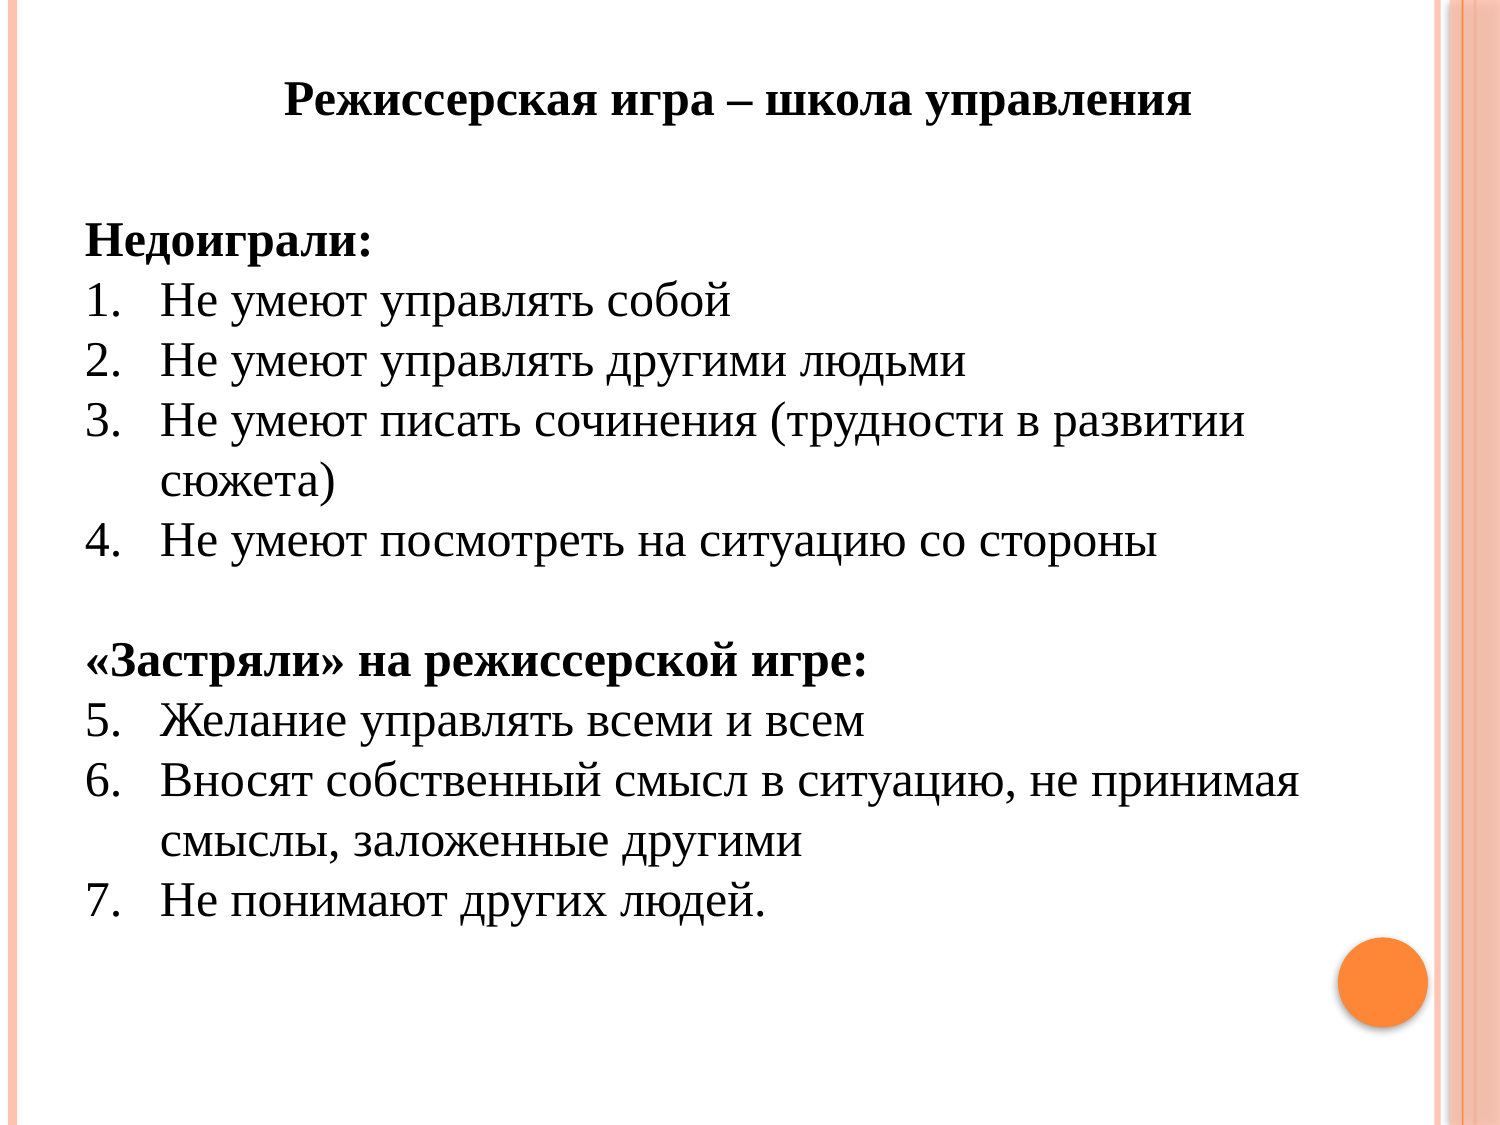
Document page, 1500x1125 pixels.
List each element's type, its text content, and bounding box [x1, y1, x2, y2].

text_box Недоиграли: Не умеют управлять собой Не умеют управлять другими людьми Не умеют писать сочинения (трудности в развитии сюжета) Не умеют посмотреть на ситуацию со стороны «Застряли» на режиссерской игре: Желание управлять всеми и всем Вносят собственный смысл в ситуацию, не принимая смыслы, заложенные другими Не понимают других людей. [70, 199, 1372, 934]
text_box Режиссерская игра – школа управления [70, 58, 1407, 134]
